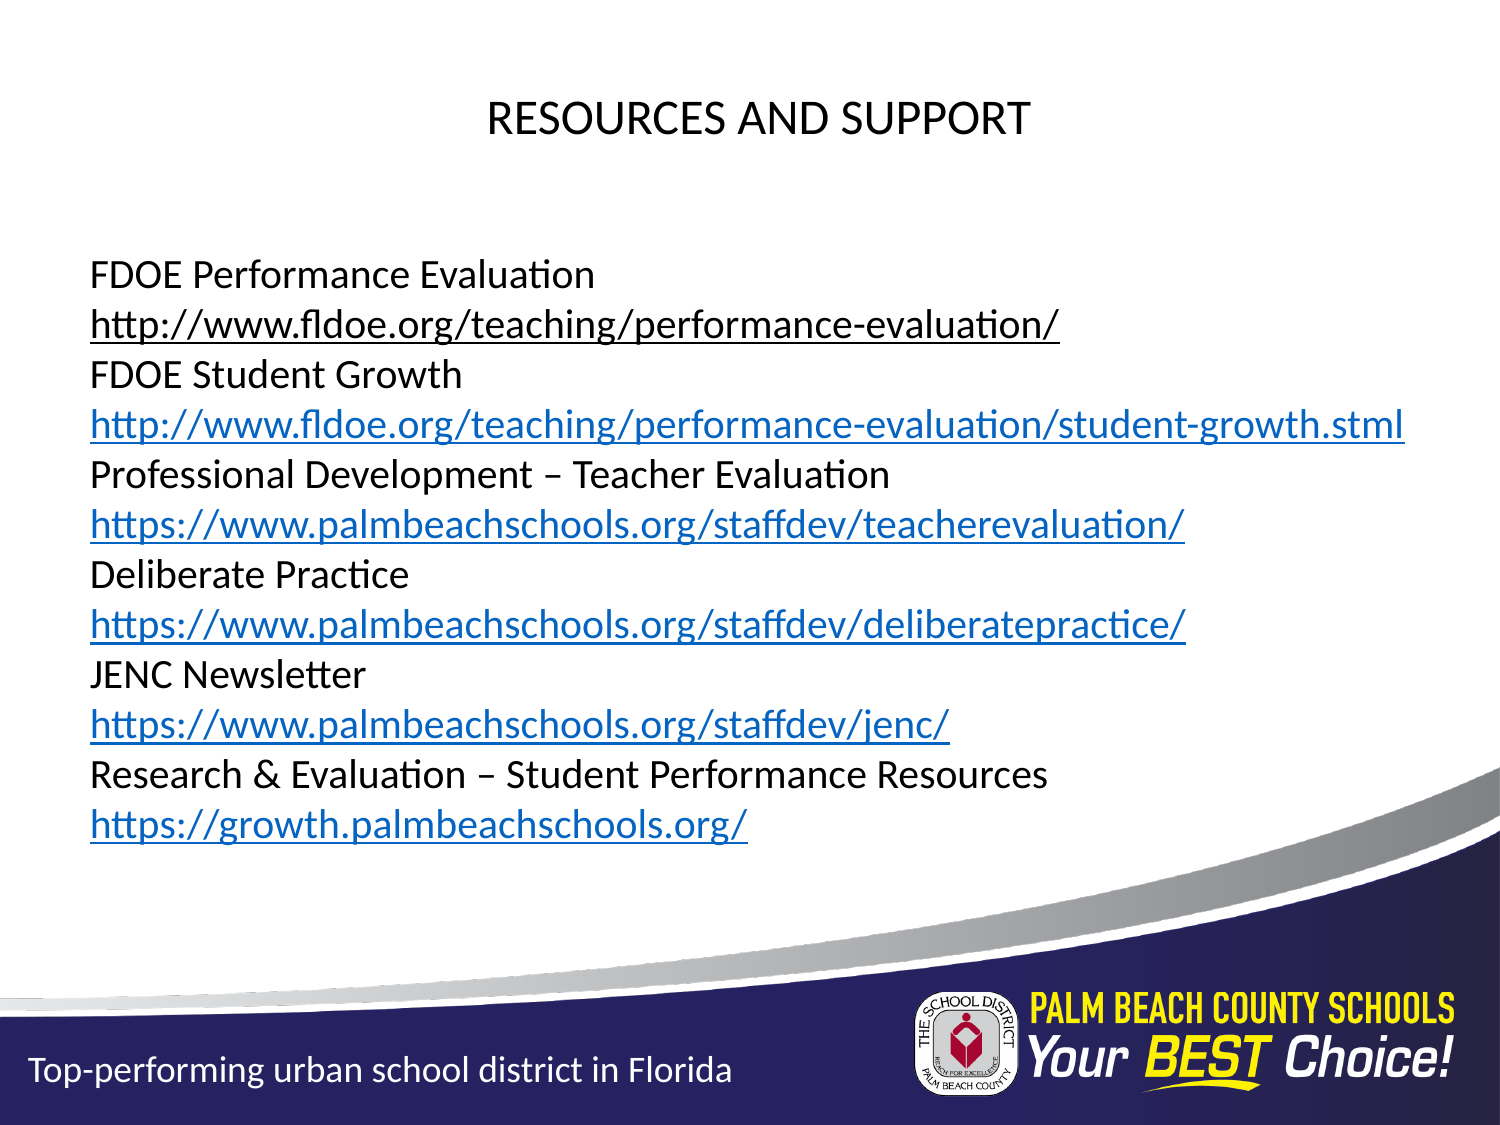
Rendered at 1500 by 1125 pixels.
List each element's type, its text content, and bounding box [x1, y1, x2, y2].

text_box FDOE Performance Evaluation http://www.fldoe.org/teaching/performance-evaluation/ FDOE Student Growth http://www.fldoe.org/teaching/performance-evaluation/student-growth.stml Professional Development – Teacher Evaluation https://www.palmbeachschools.org/staffdev/teacherevaluation/ Deliberate Practice https://www.palmbeachschools.org/staffdev/deliberatepractice/ JENC Newsletter https://www.palmbeachschools.org/staffdev/jenc/ Research & Evaluation – Student Performance Resources https://growth.palmbeachschools.org/ [74, 239, 1444, 1005]
picture [0, 747, 1500, 1125]
text_box RESOURCES AND SUPPORT [74, 76, 1444, 152]
